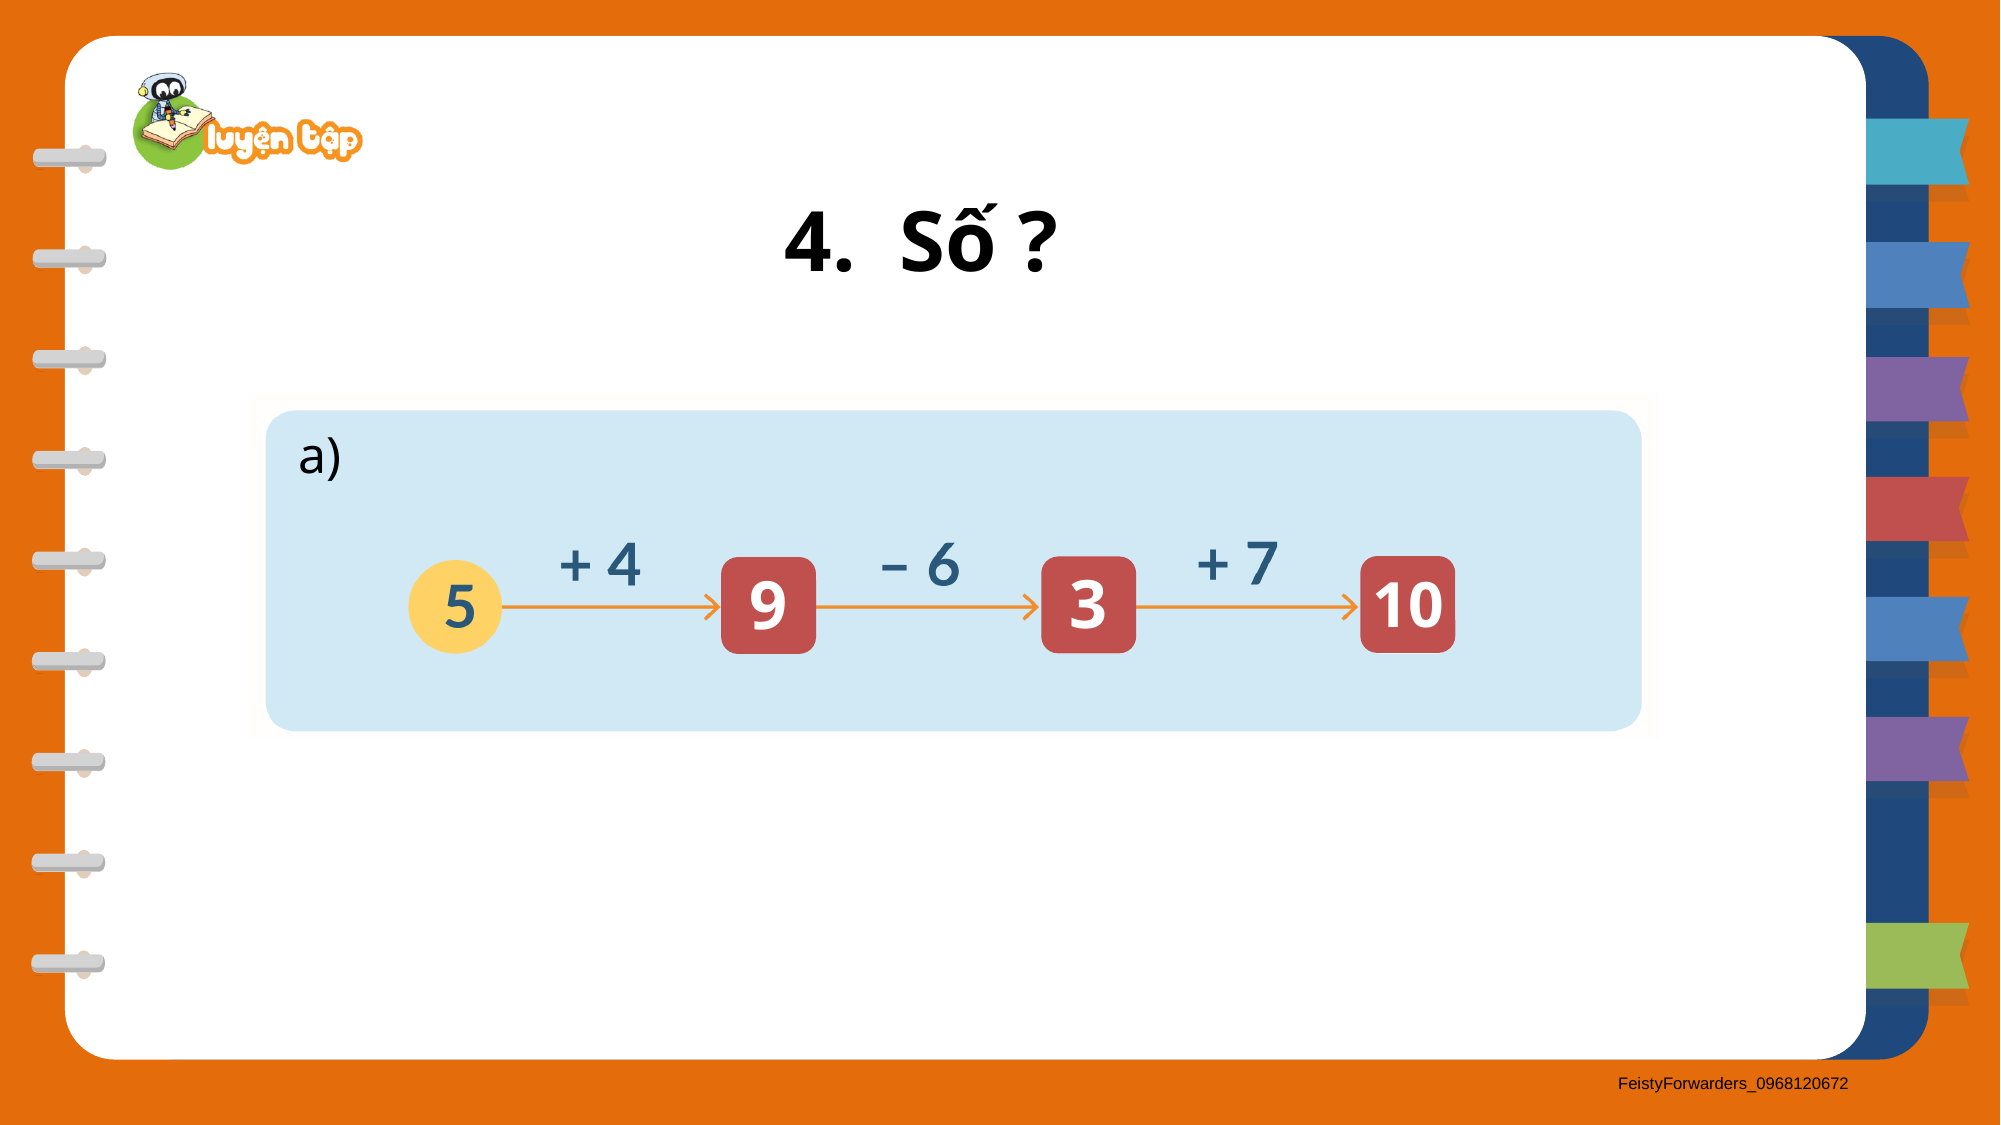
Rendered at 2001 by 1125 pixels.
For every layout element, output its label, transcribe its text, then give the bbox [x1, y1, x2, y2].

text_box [1361, 551, 1454, 557]
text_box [1356, 557, 1461, 652]
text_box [722, 555, 815, 653]
picture [248, 386, 1665, 739]
picture [111, 58, 386, 181]
text_box 4. Số ? [769, 180, 1074, 296]
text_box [1042, 554, 1135, 652]
